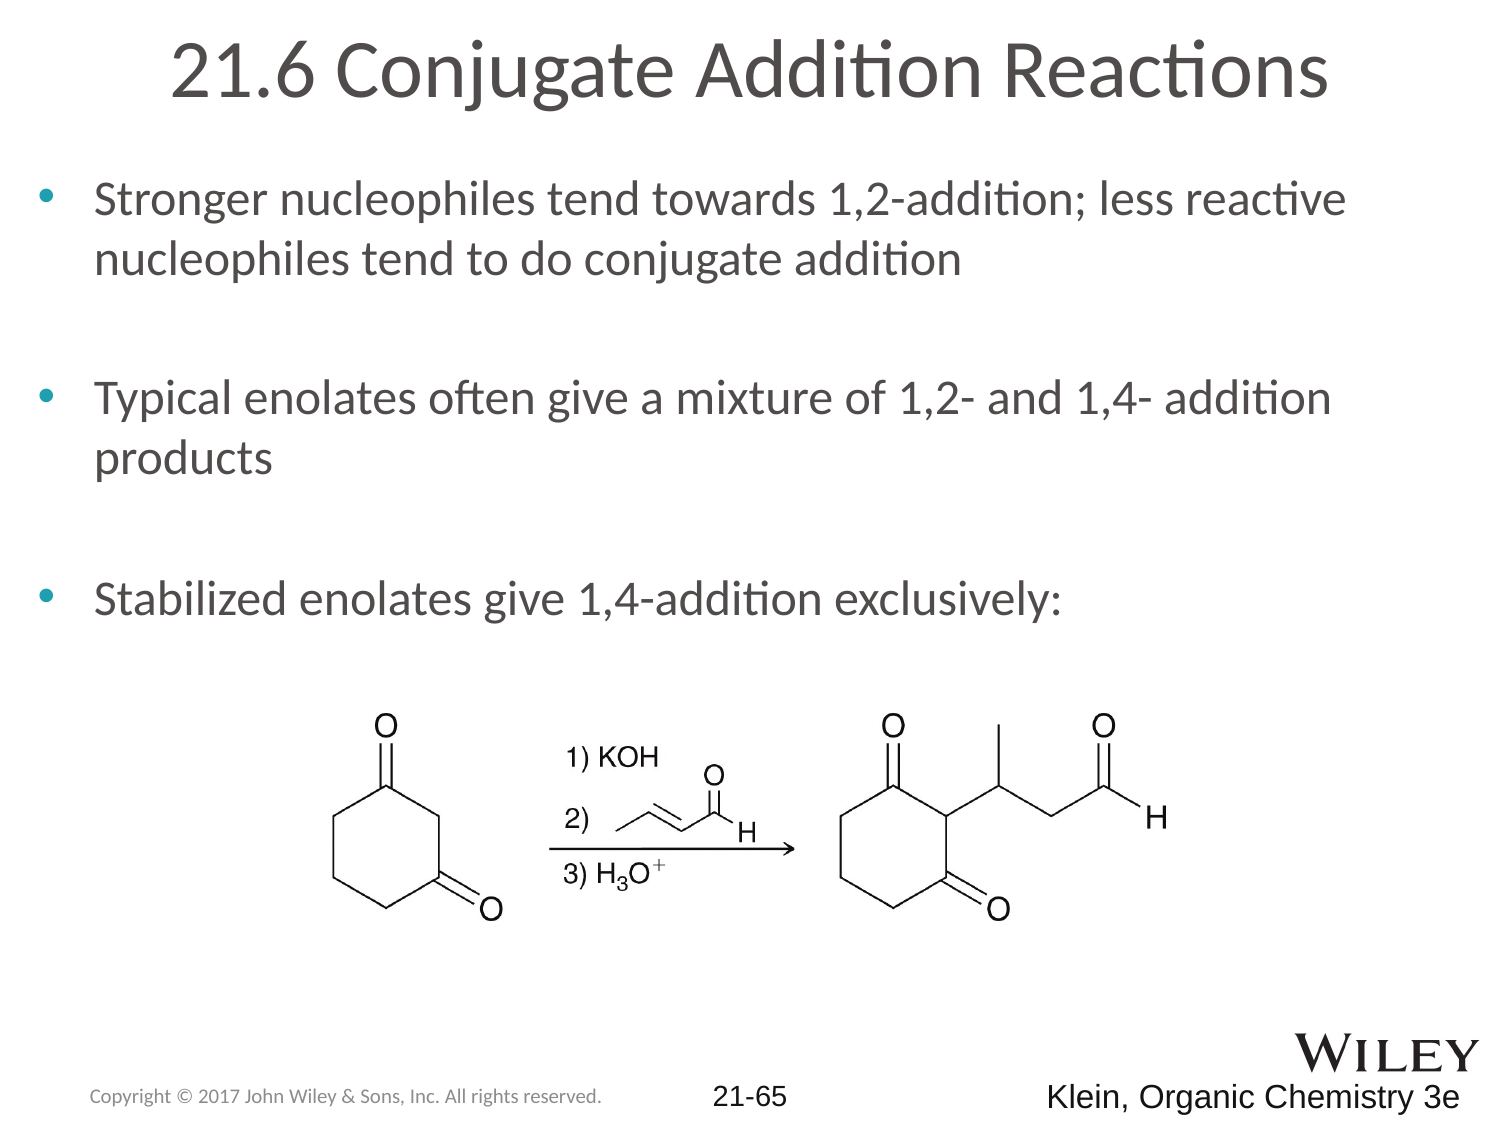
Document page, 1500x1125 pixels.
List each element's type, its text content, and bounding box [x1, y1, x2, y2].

picture [1292, 1031, 1480, 1065]
slide_number 21-65 [575, 1065, 925, 1125]
title 21.6 Conjugate Addition Reactions [74, 0, 1426, 130]
slide_number Copyright © 2017 John Wiley & Sons, Inc. All rights reserved. [75, 1065, 575, 1125]
picture [326, 703, 1174, 934]
list Stronger nucleophiles tend towards 1,2-addition; less reactive nucleophiles tend to do conjugate addition Typical enolates often give a mixture of 1,2- and 1,4- addition products Stabilized enolates give 1,4-addition exclusively: [22, 157, 1449, 986]
footer Klein, Organic Chemistry 3e [1010, 1065, 1486, 1125]
